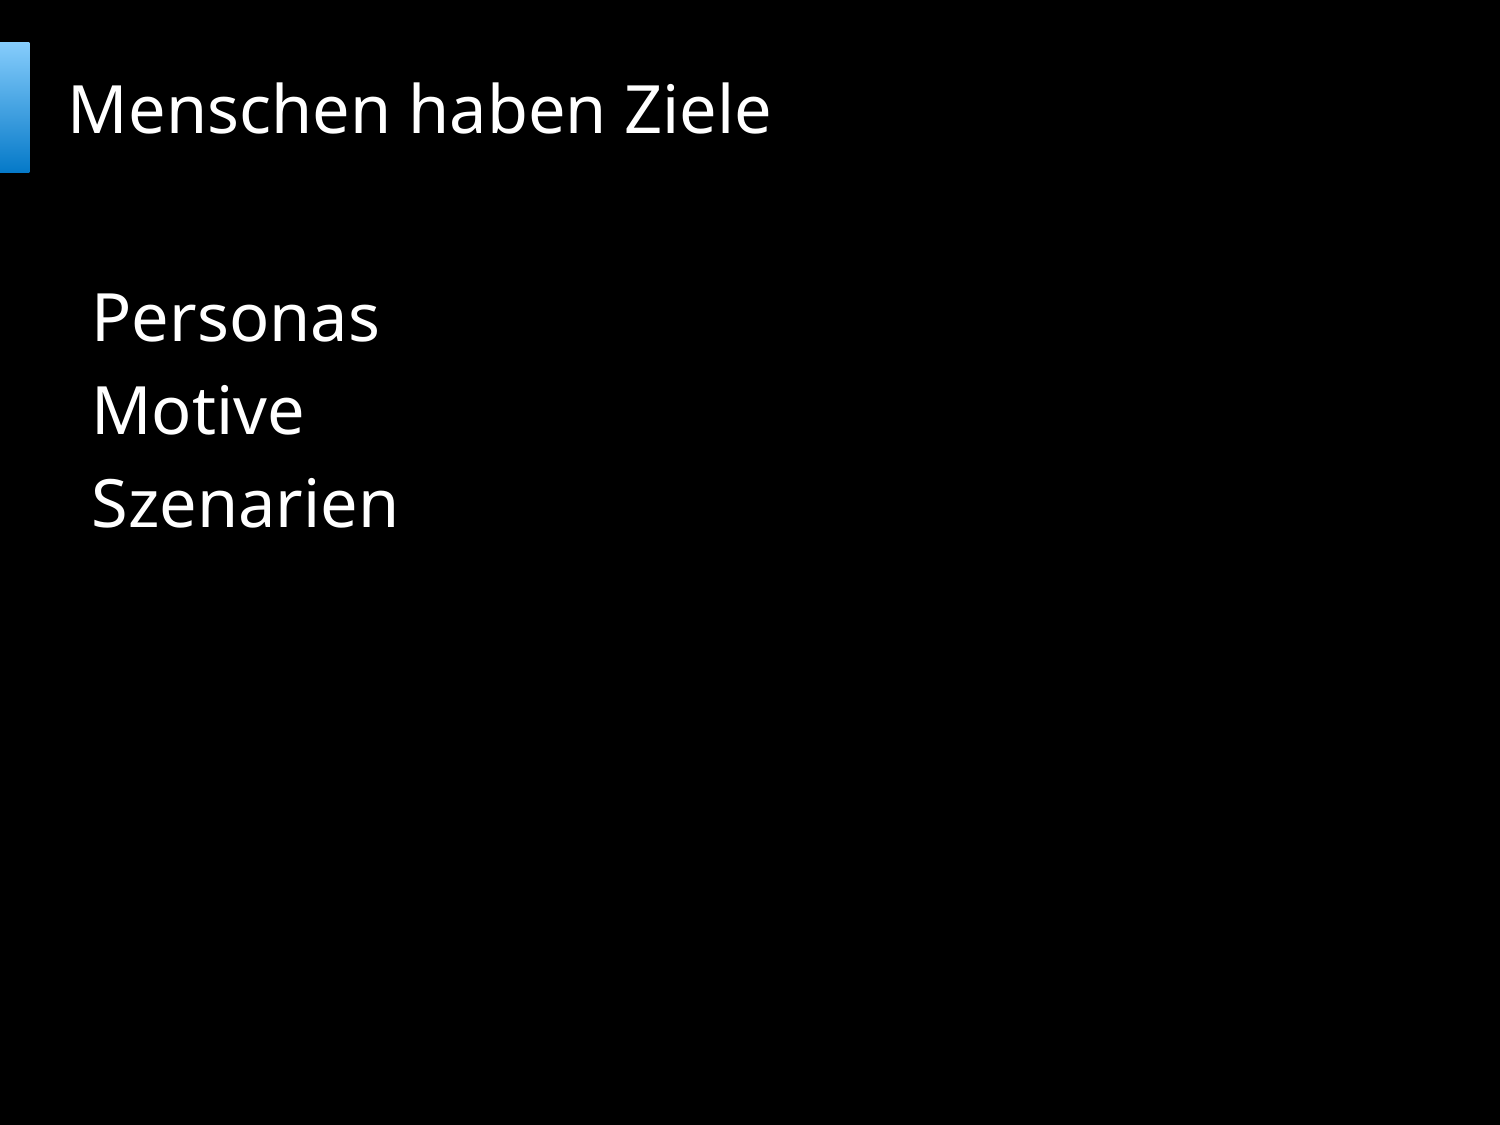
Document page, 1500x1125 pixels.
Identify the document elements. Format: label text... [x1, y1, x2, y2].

title Menschen haben Ziele [53, 42, 1117, 171]
list Personas Motive Szenarien [76, 267, 1427, 1010]
